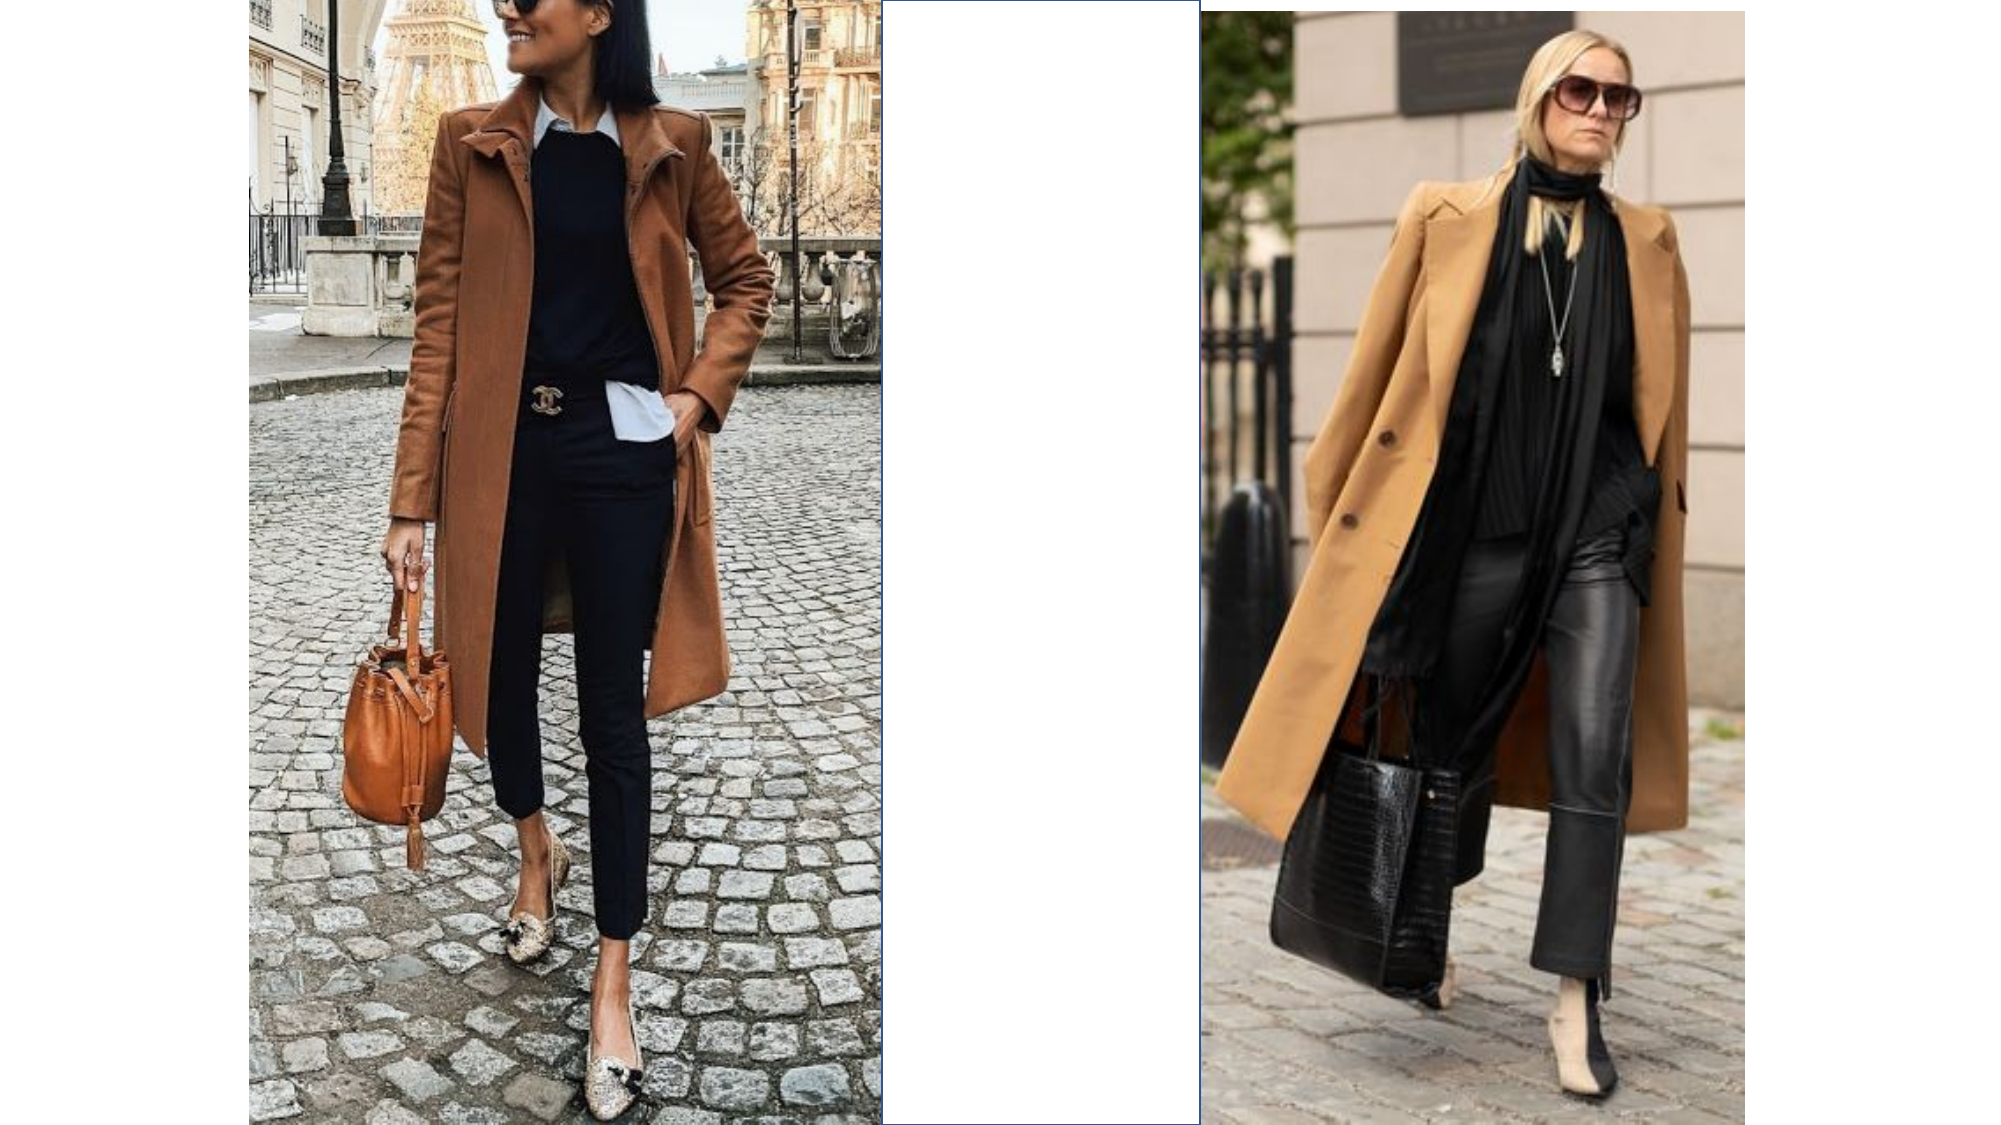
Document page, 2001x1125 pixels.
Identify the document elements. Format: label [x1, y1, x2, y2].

picture [249, 0, 1745, 1125]
text_box [883, 0, 1201, 11]
